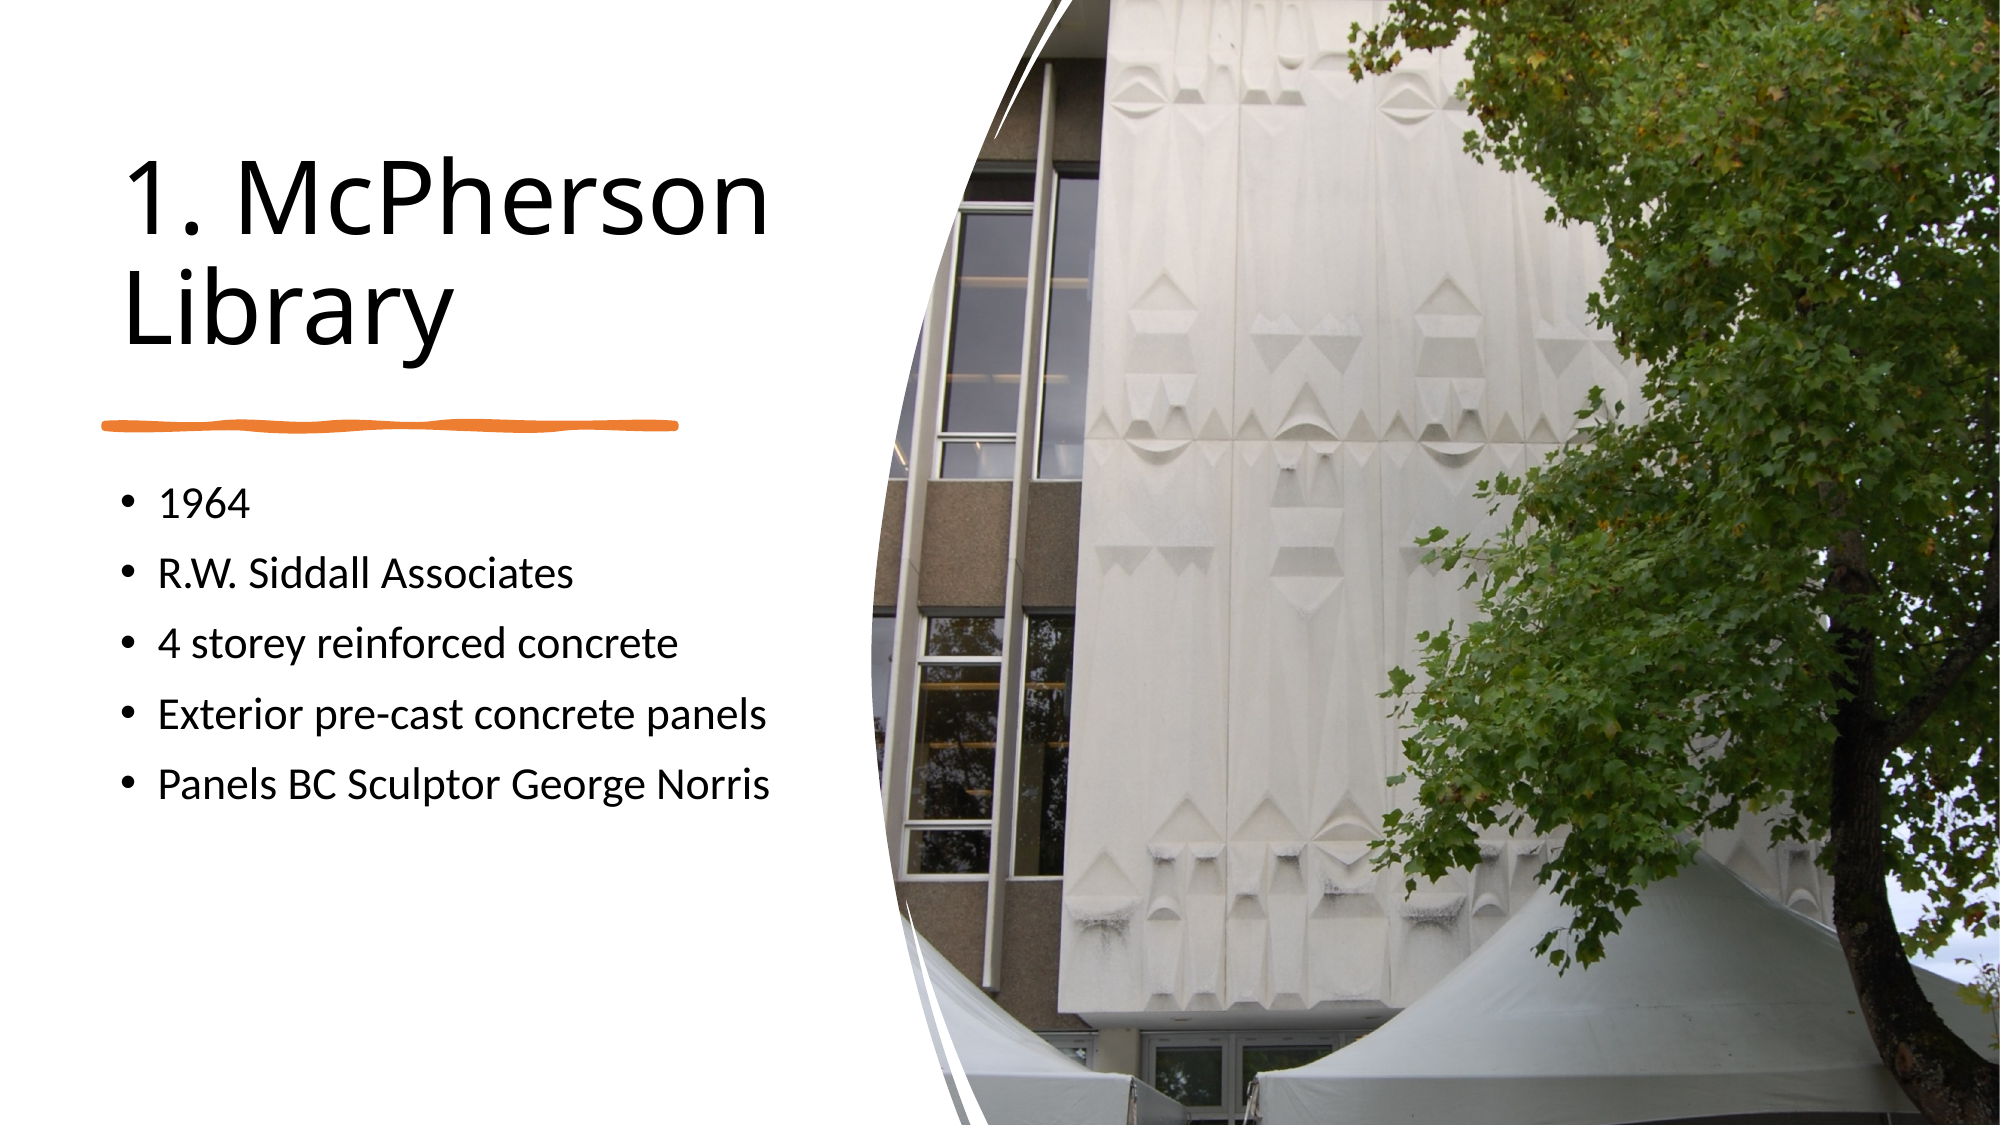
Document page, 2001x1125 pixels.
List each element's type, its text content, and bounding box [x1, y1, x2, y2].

list 1964 R.W. Siddall Associates 4 storey reinforced concrete Exterior pre-cast concrete panels Panels BC Sculptor George Norris [105, 471, 802, 1016]
title 1. McPherson Library [105, 53, 822, 375]
text_box [0, 0, 871, 1125]
picture [871, 0, 2000, 1125]
text_box [103, 421, 676, 431]
